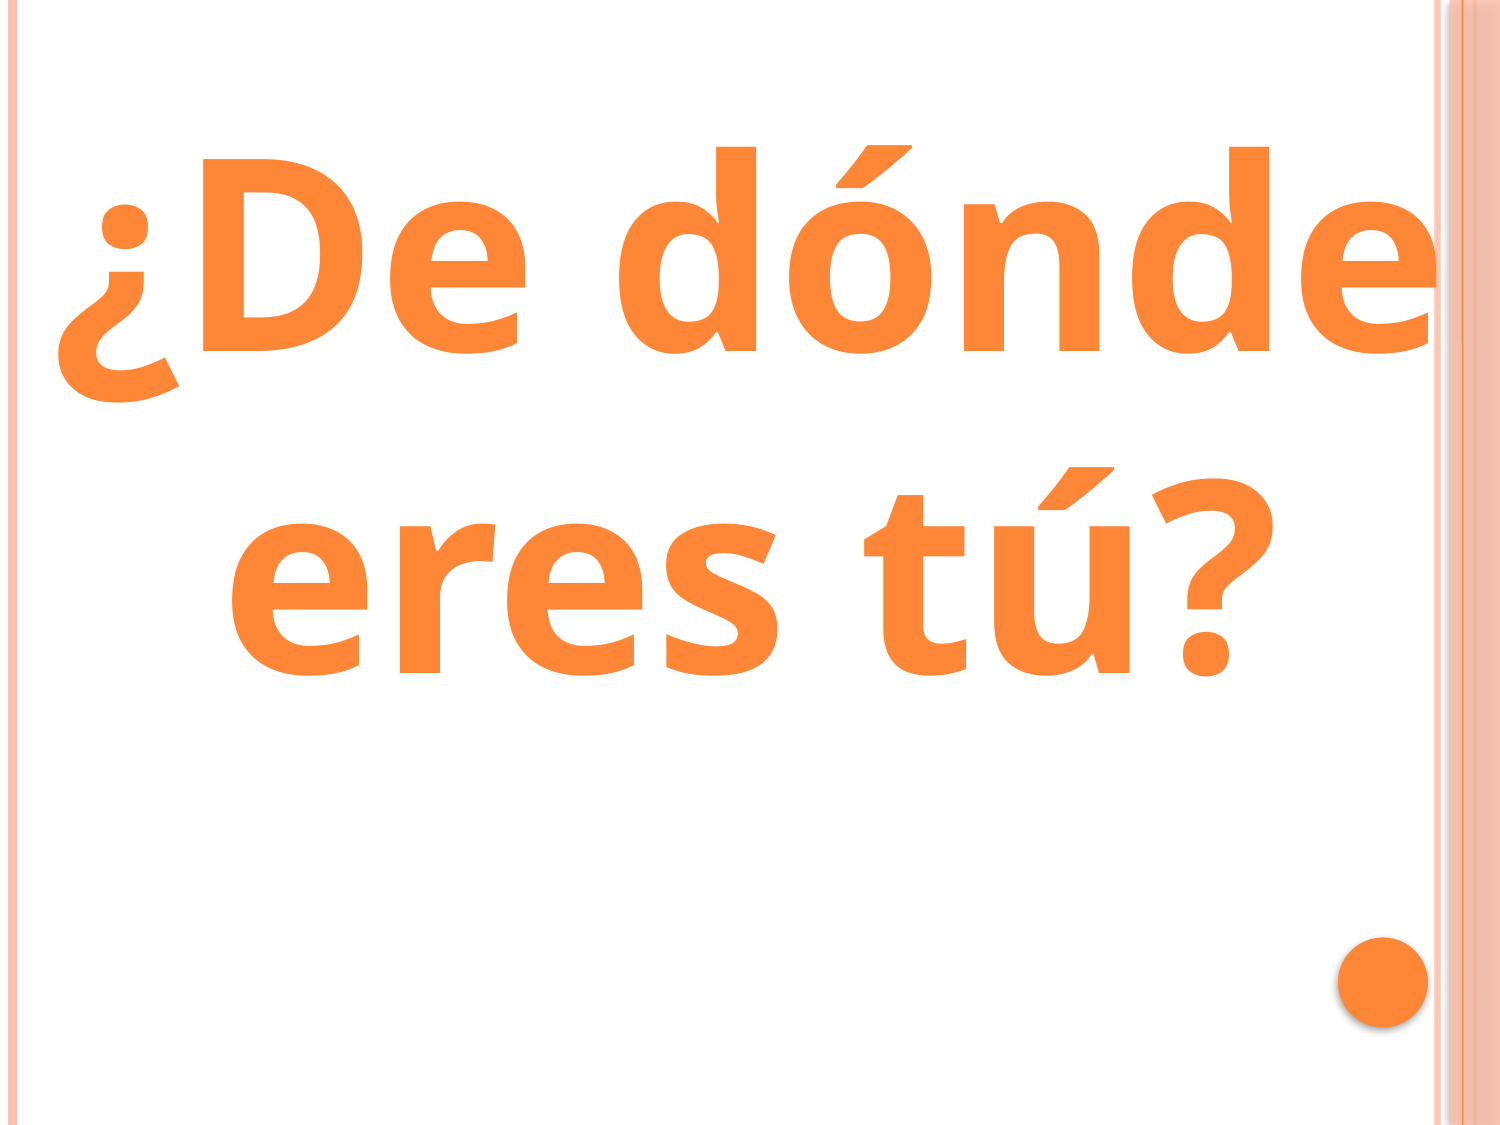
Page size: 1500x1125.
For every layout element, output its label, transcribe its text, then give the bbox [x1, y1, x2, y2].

text_box ¿De dónde eres tú? [0, 74, 1500, 735]
